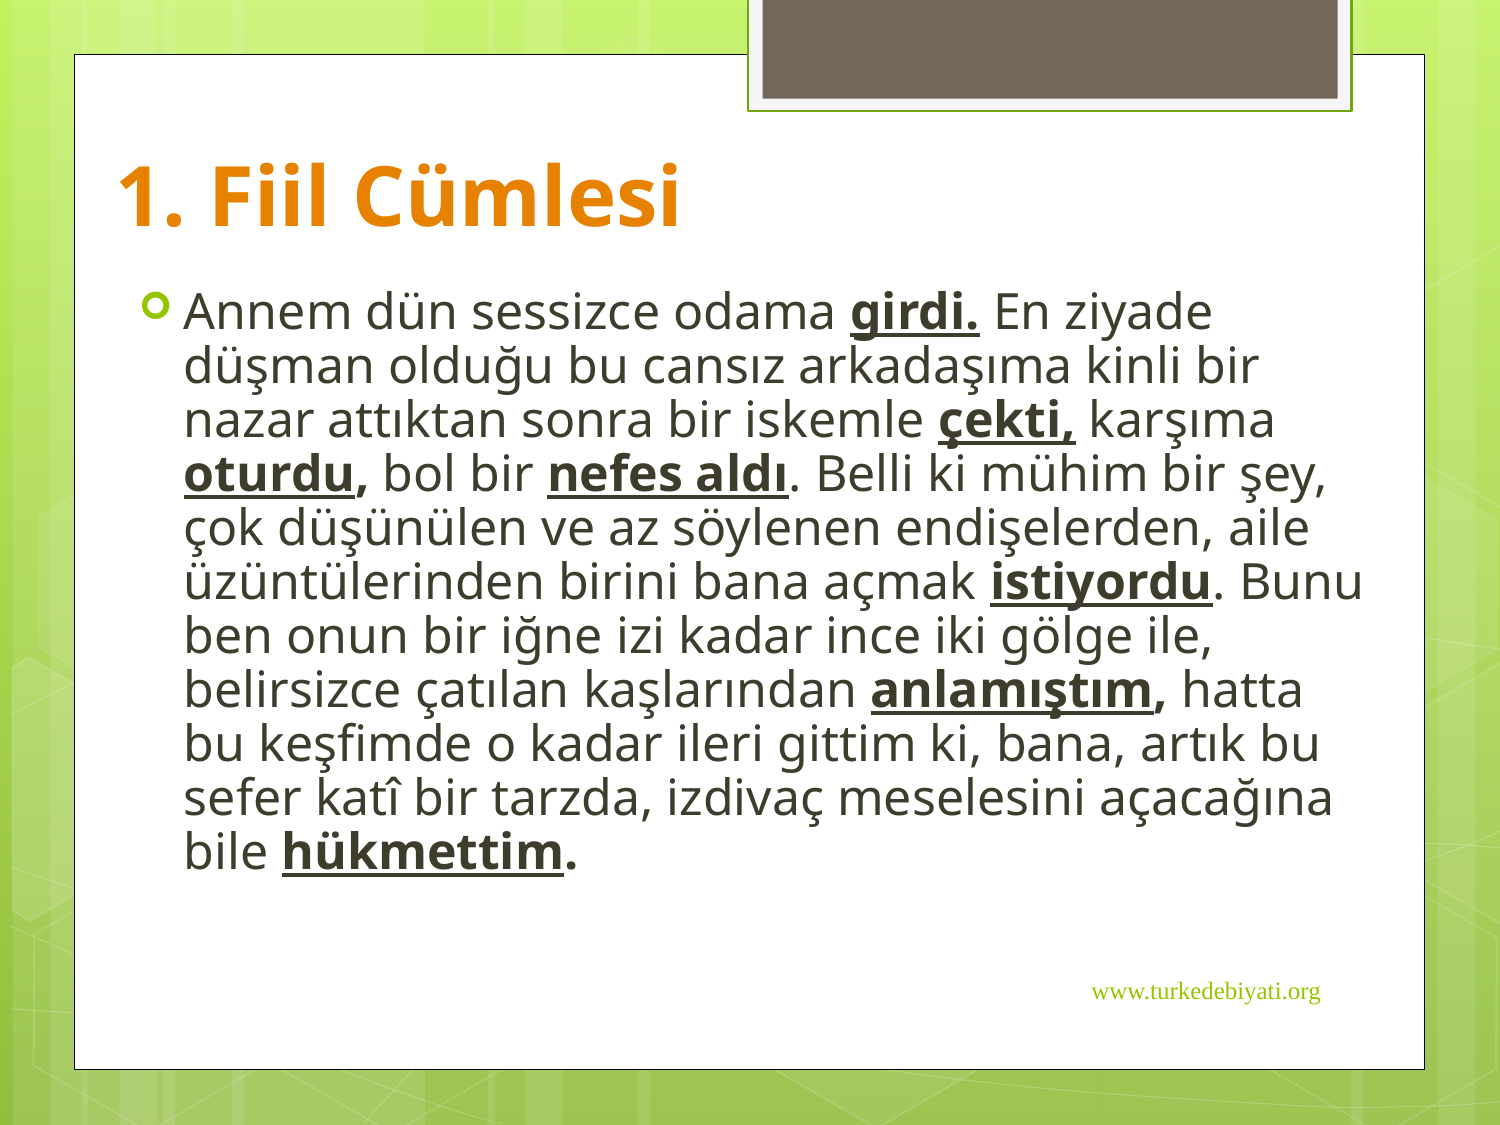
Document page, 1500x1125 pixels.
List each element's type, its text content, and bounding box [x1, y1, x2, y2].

title 1. Fiil Cümlesi [100, 125, 1376, 351]
list Annem dün sessizce odama girdi. En ziyade düşman olduğu bu cansız arkadaşıma kinli bir nazar attıktan sonra bir iskemle çekti, karşıma oturdu, bol bir nefes aldı. Belli ki mühim bir şey, çok düşünülen ve az söylenen endişelerden, aile üzüntülerinden birini bana açmak istiyordu. Bunu ben onun bir iğne izi kadar ince iki gölge ile, belirsizce çatılan kaşlarından anlamıştım, hatta bu keşfimde o kadar ileri gittim ki, bana, artık bu sefer katî bir tarzda, izdivaç meselesini açacağına bile hükmettim. [112, 278, 1388, 1088]
footer www.turkedebiyati.org [761, 960, 1336, 1020]
